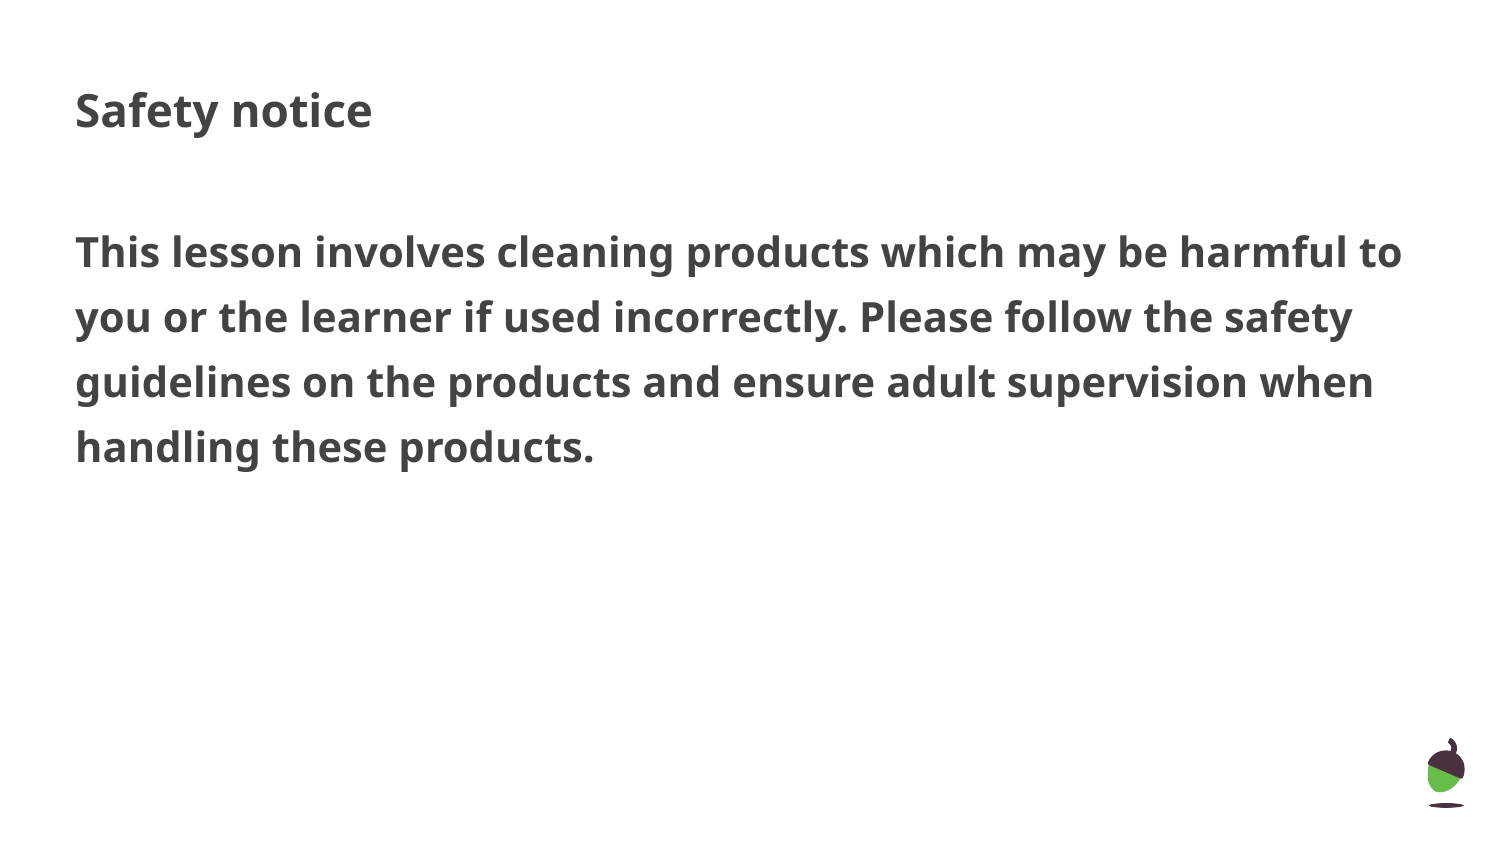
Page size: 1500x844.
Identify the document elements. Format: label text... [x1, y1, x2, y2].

list This lesson involves cleaning products which may be harmful to you or the learner if used incorrectly. Please follow the safety guidelines on the products and ensure adult supervision when handling these products. [75, 210, 1425, 725]
title Safety notice [75, 72, 1425, 207]
picture [1427, 738, 1465, 808]
